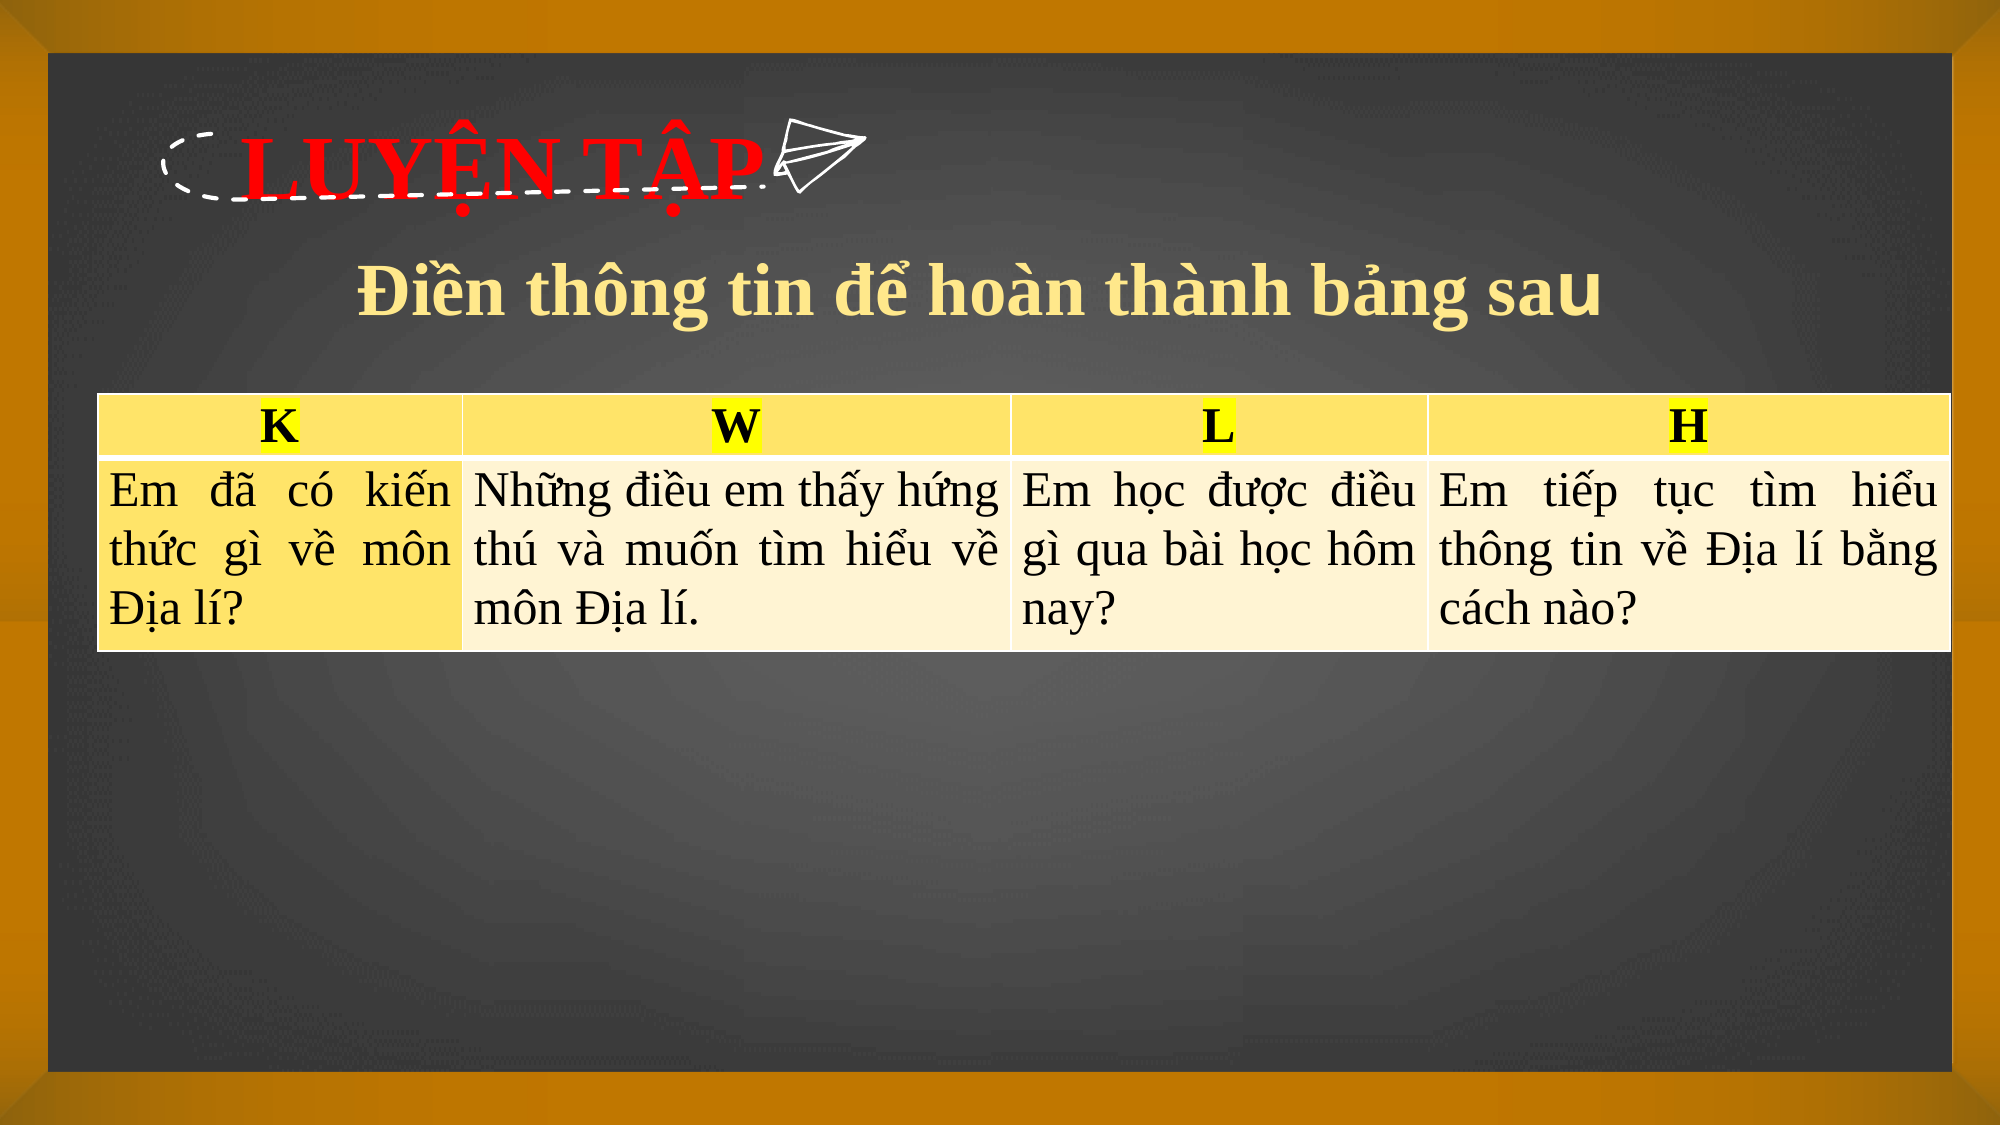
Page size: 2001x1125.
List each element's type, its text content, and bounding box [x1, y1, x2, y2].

table_cell Những điều em thấy hứng thú và muốn tìm hiểu về môn Địa lí. [463, 461, 1010, 650]
table_cell Em tiếp tục tìm hiểu thông tin về Địa lí bằng cách nào? [1429, 461, 1949, 650]
table_header L [1012, 395, 1427, 455]
table_header W [463, 395, 1010, 455]
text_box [163, 97, 867, 224]
text_box LUYỆN TẬP [225, 100, 896, 225]
table_cell Em học được điều gì qua bài học hôm nay? [1012, 461, 1427, 650]
table_header K [99, 395, 462, 455]
table_cell Em đã có kiến thức gì về môn Địa lí? [99, 461, 462, 650]
table_header H [1429, 395, 1949, 455]
picture [0, 0, 2000, 1125]
text_box Điền thông tin để hoàn thành bảng sau [341, 232, 1620, 338]
